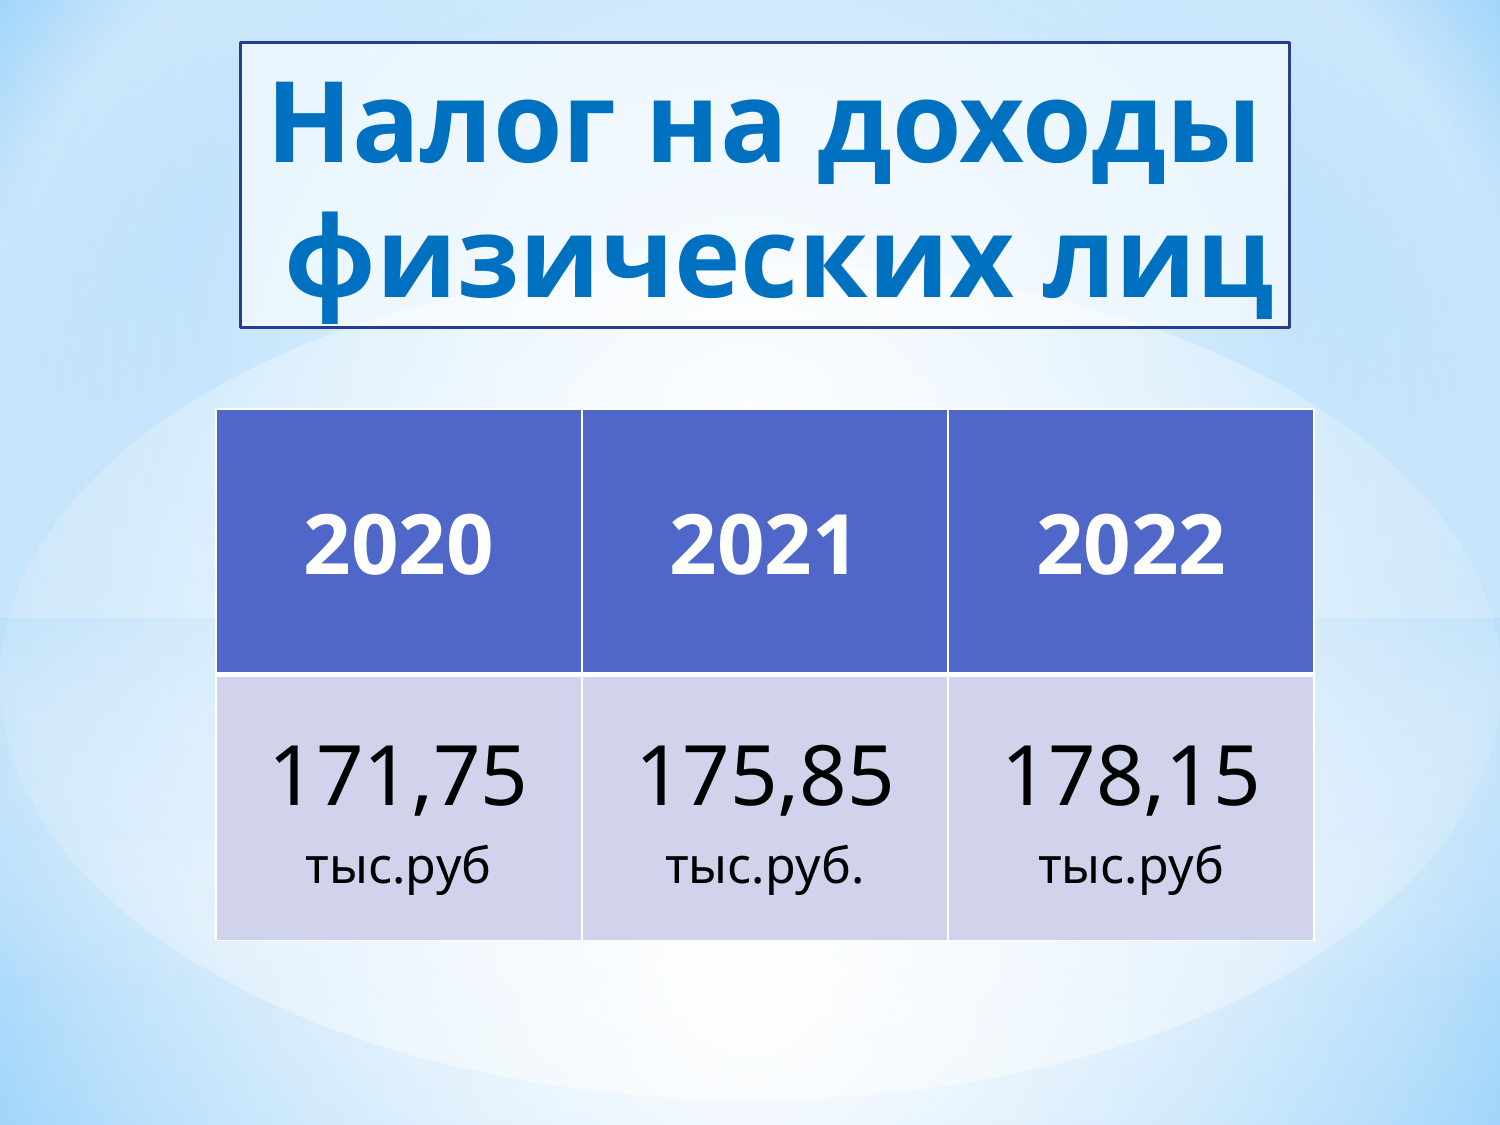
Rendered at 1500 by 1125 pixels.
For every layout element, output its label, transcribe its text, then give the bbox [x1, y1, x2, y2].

table_cell 178,15 тыс.руб [949, 677, 1313, 940]
table_header 2020 [217, 410, 581, 672]
table_cell 171,75 тыс.руб [217, 677, 581, 940]
table_header 2022 [949, 410, 1313, 672]
text_box Налог на доходы физических лиц [239, 41, 1291, 329]
table_header 2021 [583, 410, 947, 672]
table_cell 175,85 тыс.руб. [583, 677, 947, 940]
